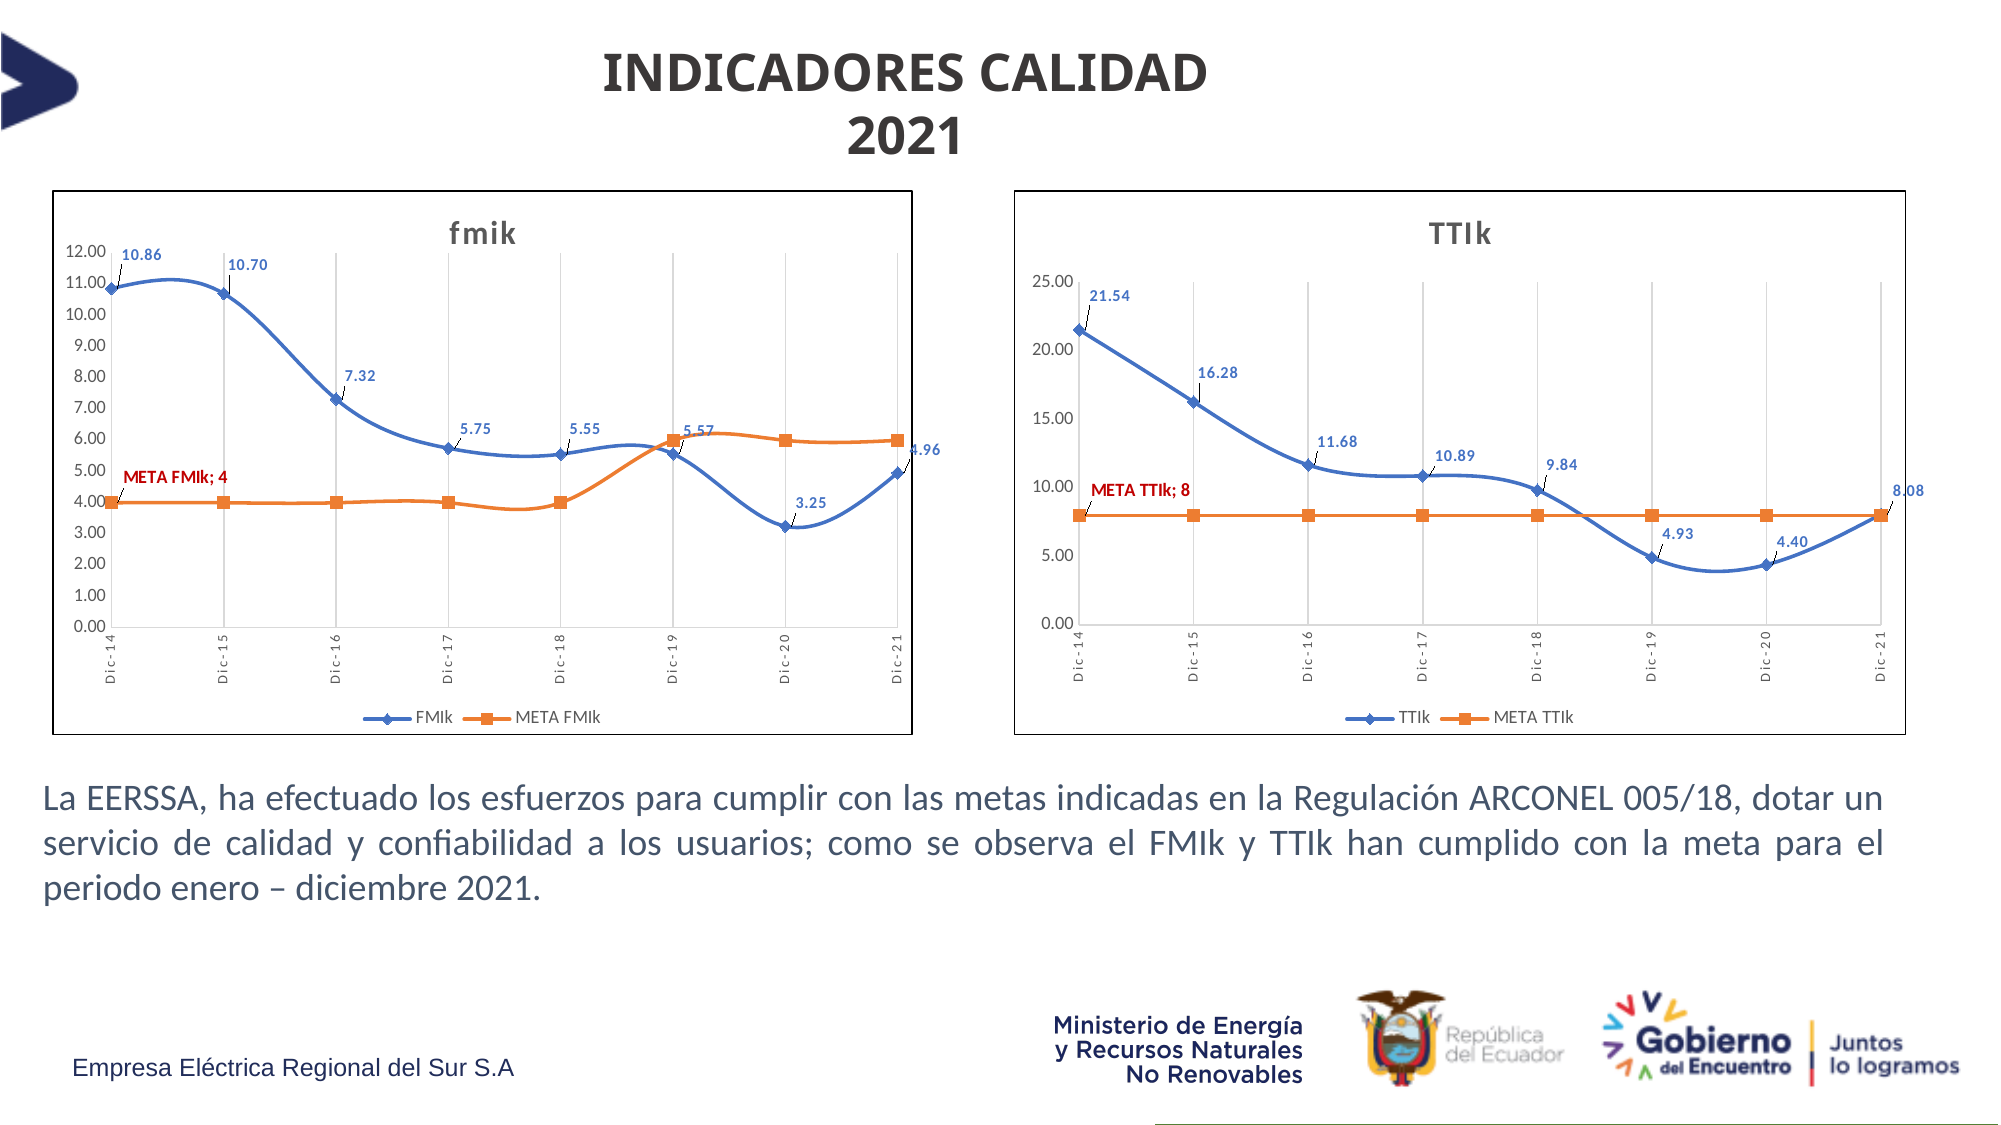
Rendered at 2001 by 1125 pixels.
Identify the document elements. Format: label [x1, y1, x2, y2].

chart [1013, 190, 1926, 736]
picture [1, 0, 2000, 1124]
chart [52, 190, 942, 736]
